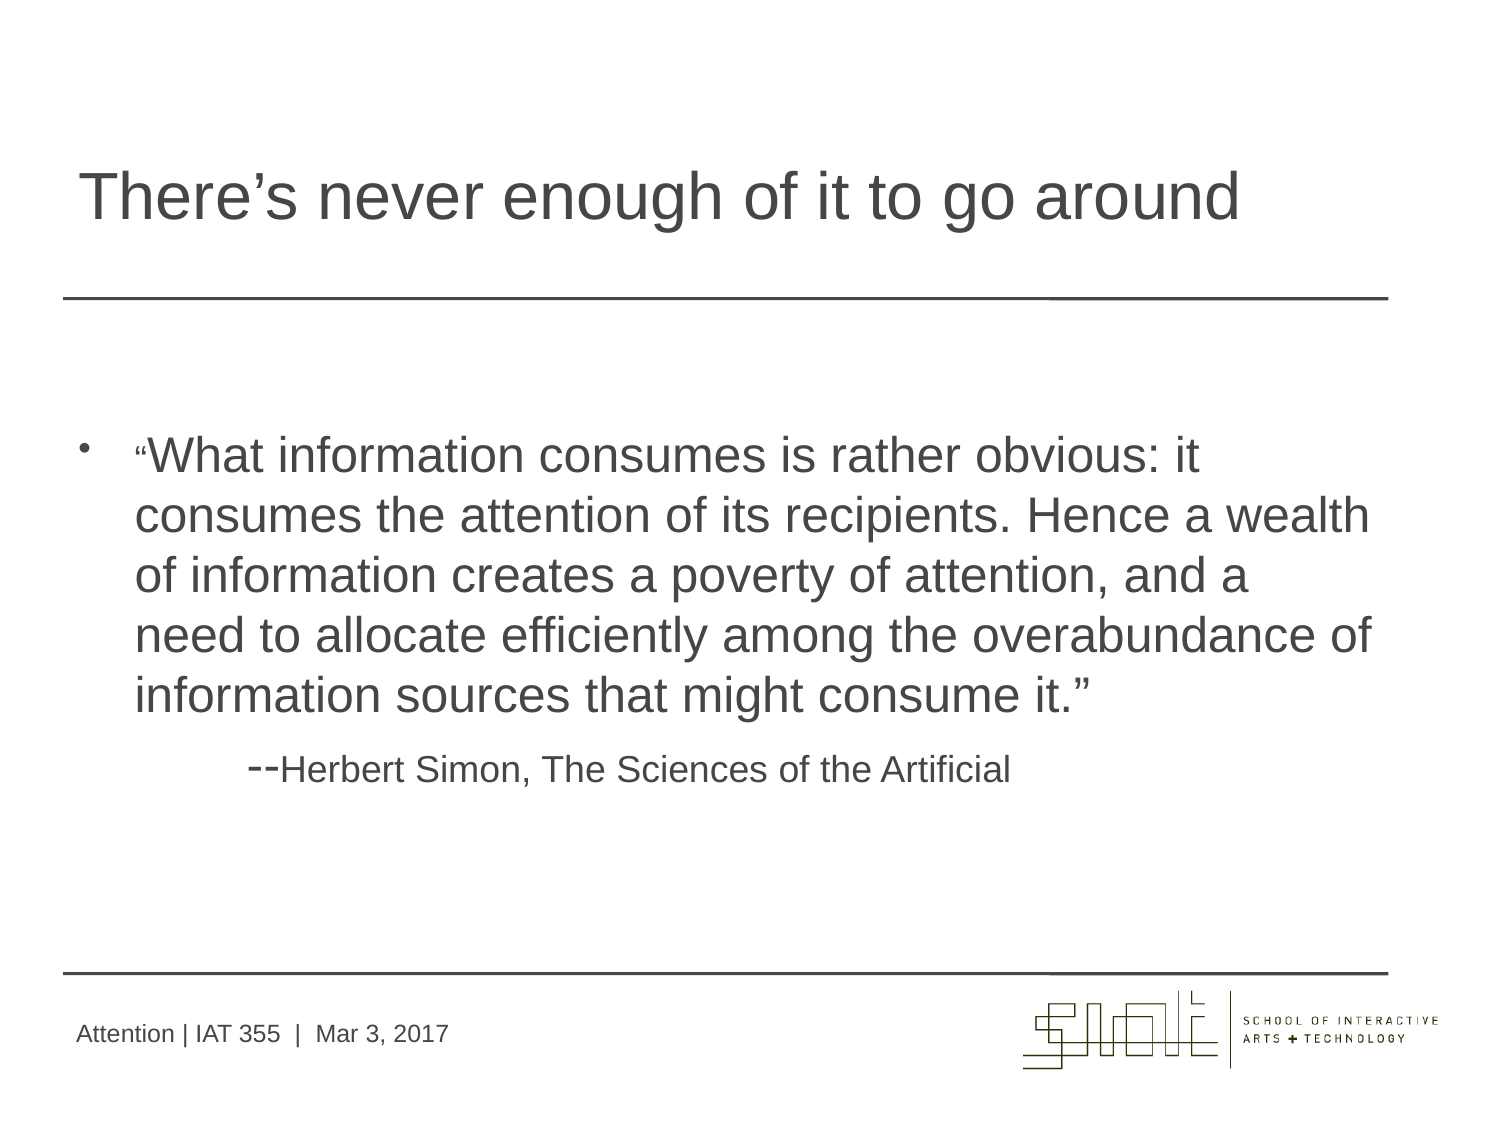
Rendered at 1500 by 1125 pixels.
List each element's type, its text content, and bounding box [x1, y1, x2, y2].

title There’s never enough of it to go around [63, 98, 1389, 287]
picture [1013, 978, 1451, 1078]
list “What information consumes is rather obvious: it consumes the attention of its recipients. Hence a wealth of information creates a poverty of attention, and a need to allocate efficiently among the overabundance of information sources that might consume it.” --Herbert Simon, The Sciences of the Artificial [63, 312, 1389, 963]
footer Attention | IAT 355 | Mar 3, 2017 [60, 994, 946, 1070]
